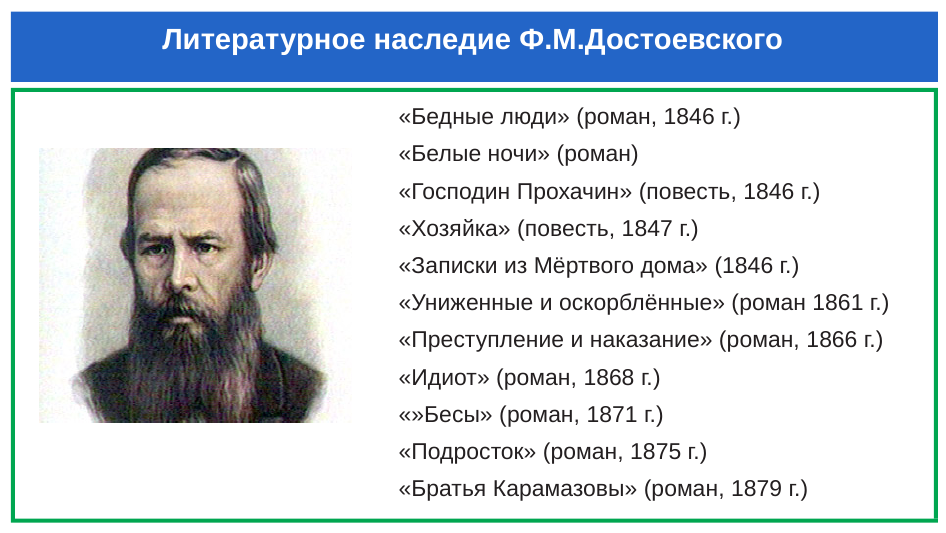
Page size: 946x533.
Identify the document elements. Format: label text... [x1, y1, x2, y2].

picture [39, 148, 352, 423]
list «Бедные люди» (роман, 1846 г.) «Белые ночи» (роман) «Господин Прохачин» (повесть, 1846 г.) «Хозяйка» (повесть, 1847 г.) «Записки из Мёртвого дома» (1846 г.) «Униженные и оскорблённые» (роман 1861 г.) «Преступление и наказание» (роман, 1866 г.) «Идиот» (роман, 1868 г.) «»Бесы» (роман, 1871 г.) «Подросток» (роман, 1875 г.) «Братья Карамазовы» (роман, 1879 г.) [390, 100, 910, 511]
title Литературное наследие Ф.М.Достоевского [47, 20, 899, 56]
